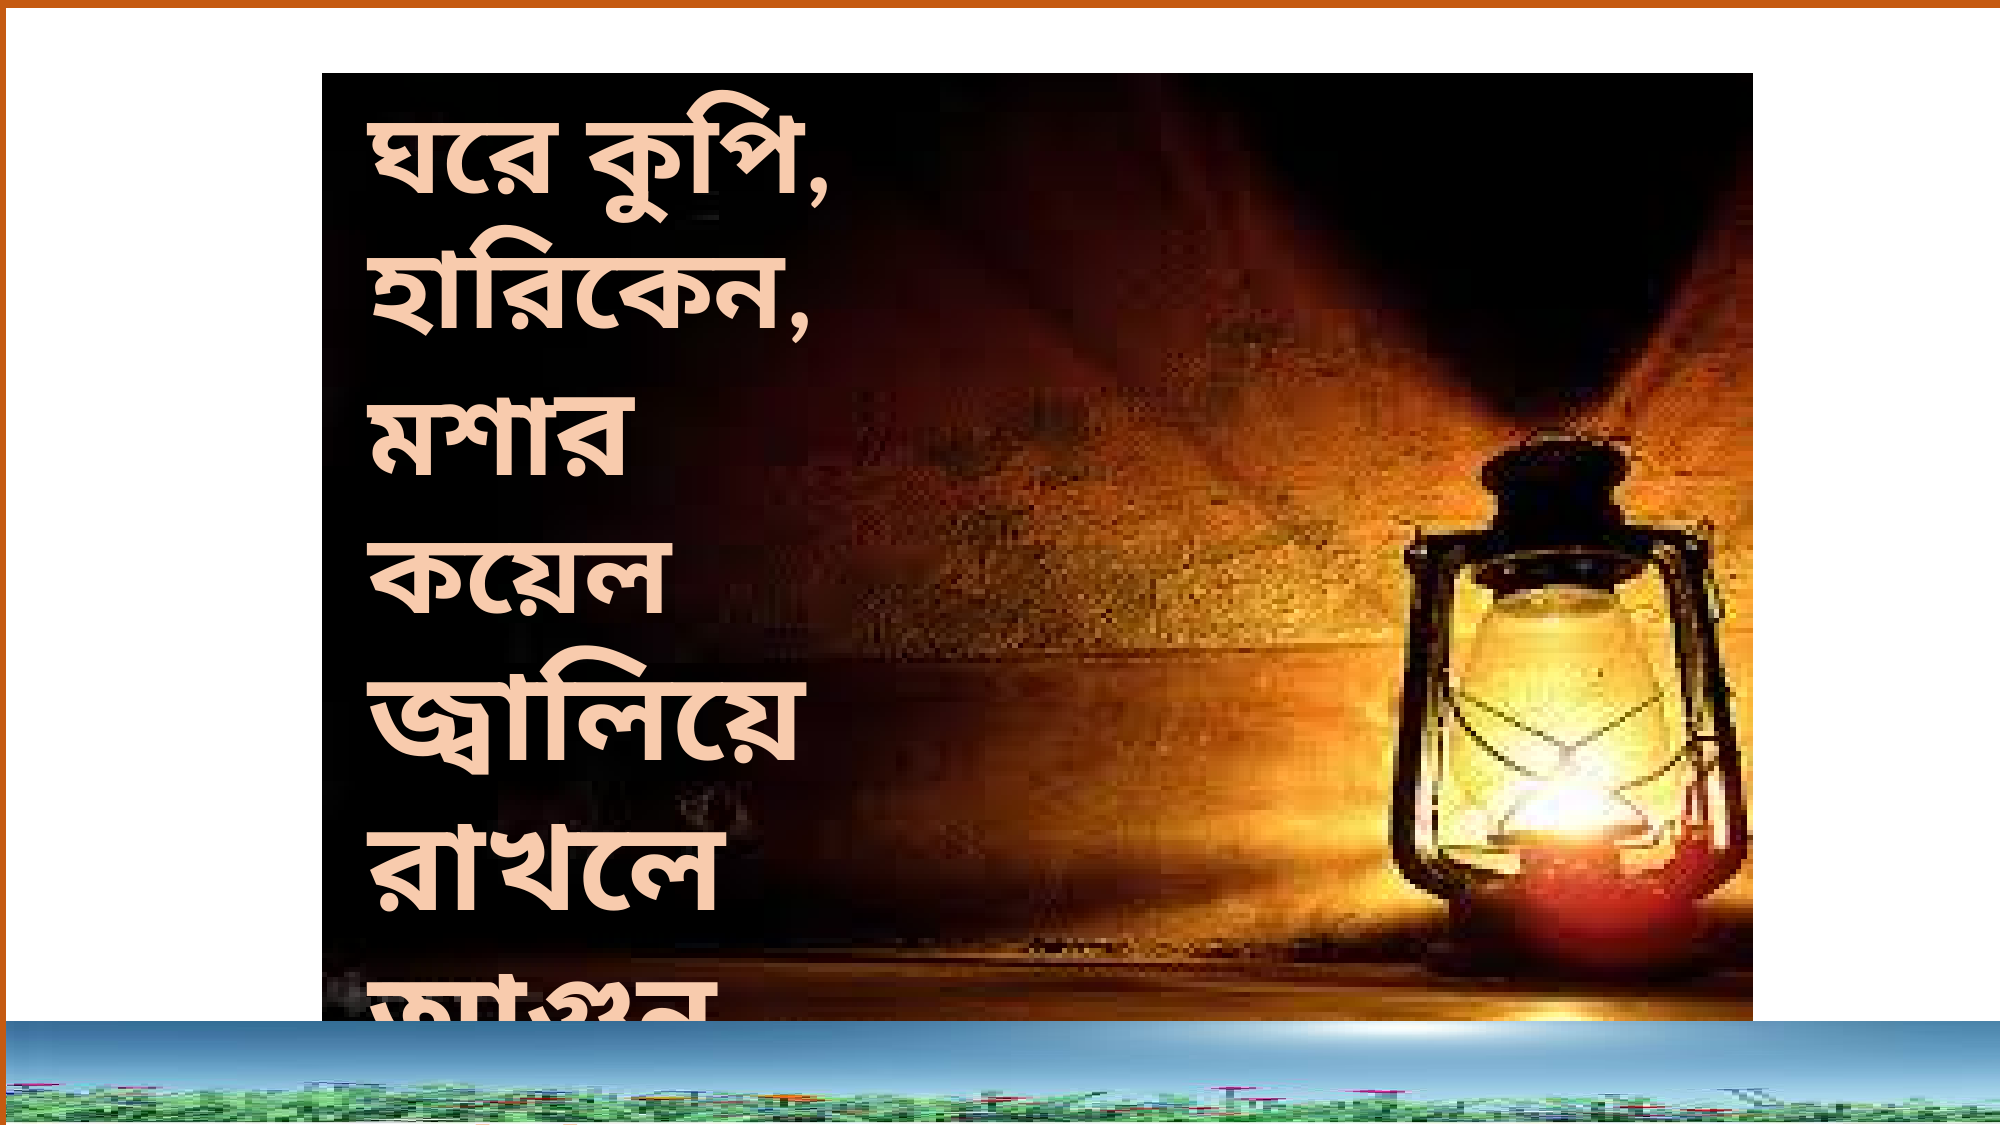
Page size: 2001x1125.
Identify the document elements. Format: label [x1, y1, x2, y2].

text_box [322, 73, 1753, 1021]
picture [0, 1021, 2000, 1124]
text_box [0, 1, 2000, 1021]
